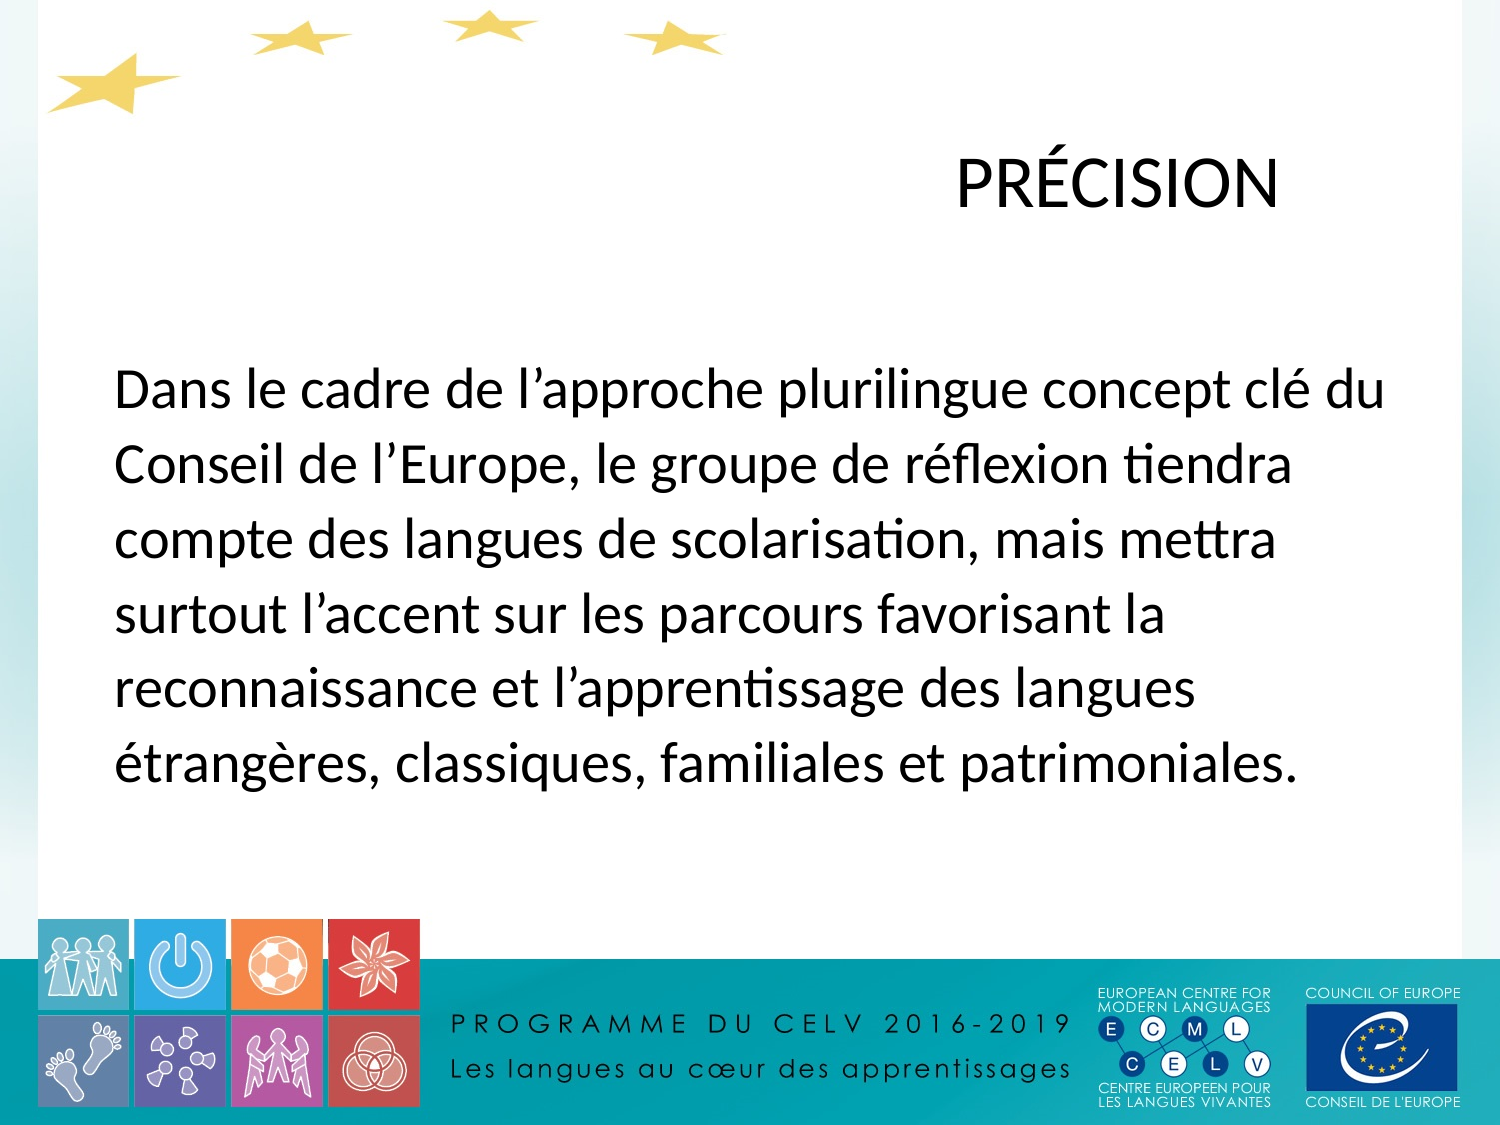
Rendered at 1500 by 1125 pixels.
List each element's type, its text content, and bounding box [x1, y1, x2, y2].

picture [0, 0, 1500, 1125]
text_box PRÉCISION [940, 125, 1297, 231]
text_box Dans le cadre de l’approche plurilingue concept clé du Conseil de l’Europe, le groupe de réflexion tiendra compte des langues de scolarisation, mais mettra surtout l’accent sur les parcours favorisant la reconnaissance et l’apprentissage des langues étrangères, classiques, familiales et patrimoniales. [100, 338, 1424, 802]
